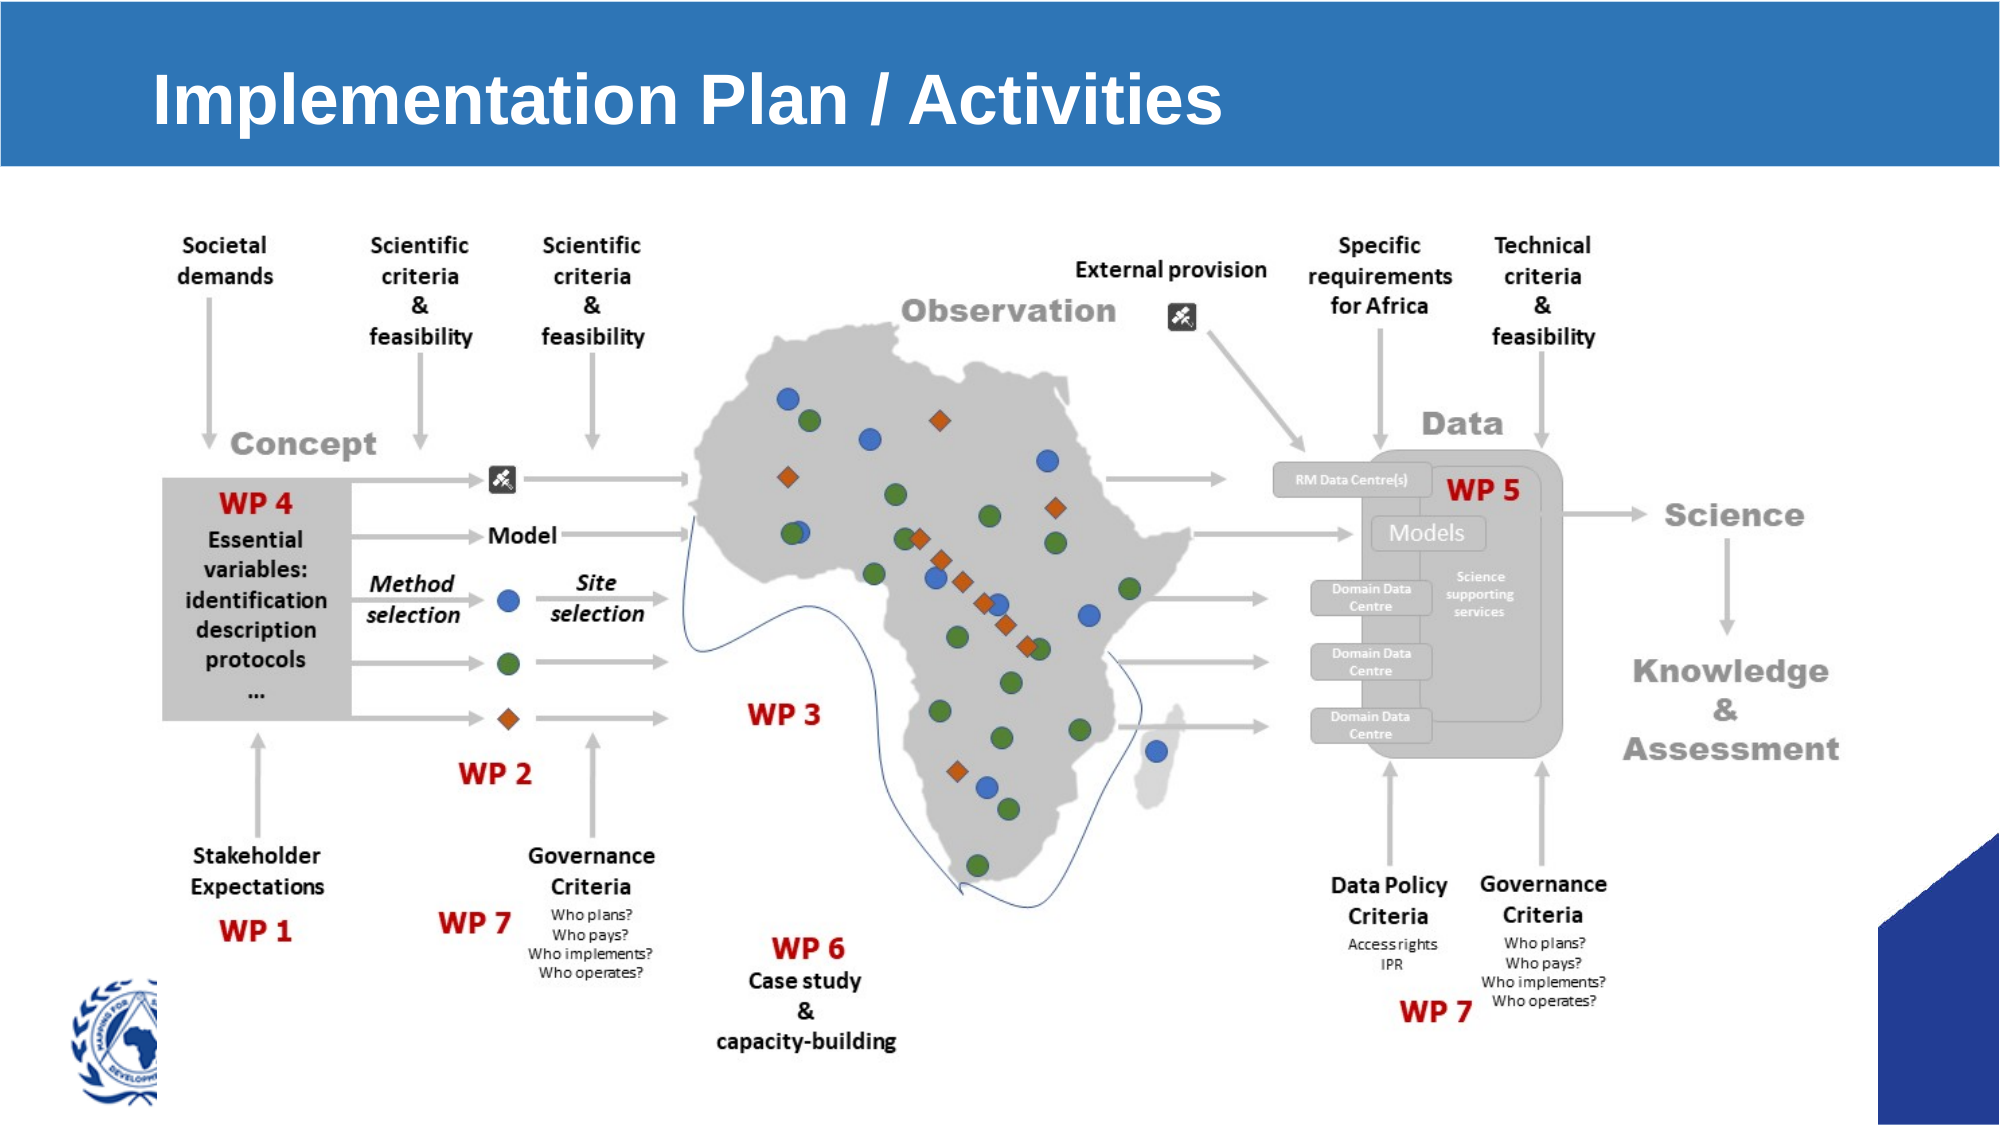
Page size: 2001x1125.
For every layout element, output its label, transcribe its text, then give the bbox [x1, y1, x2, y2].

picture [0, 167, 1999, 1125]
title Implementation Plan / Activities [137, 55, 1837, 148]
